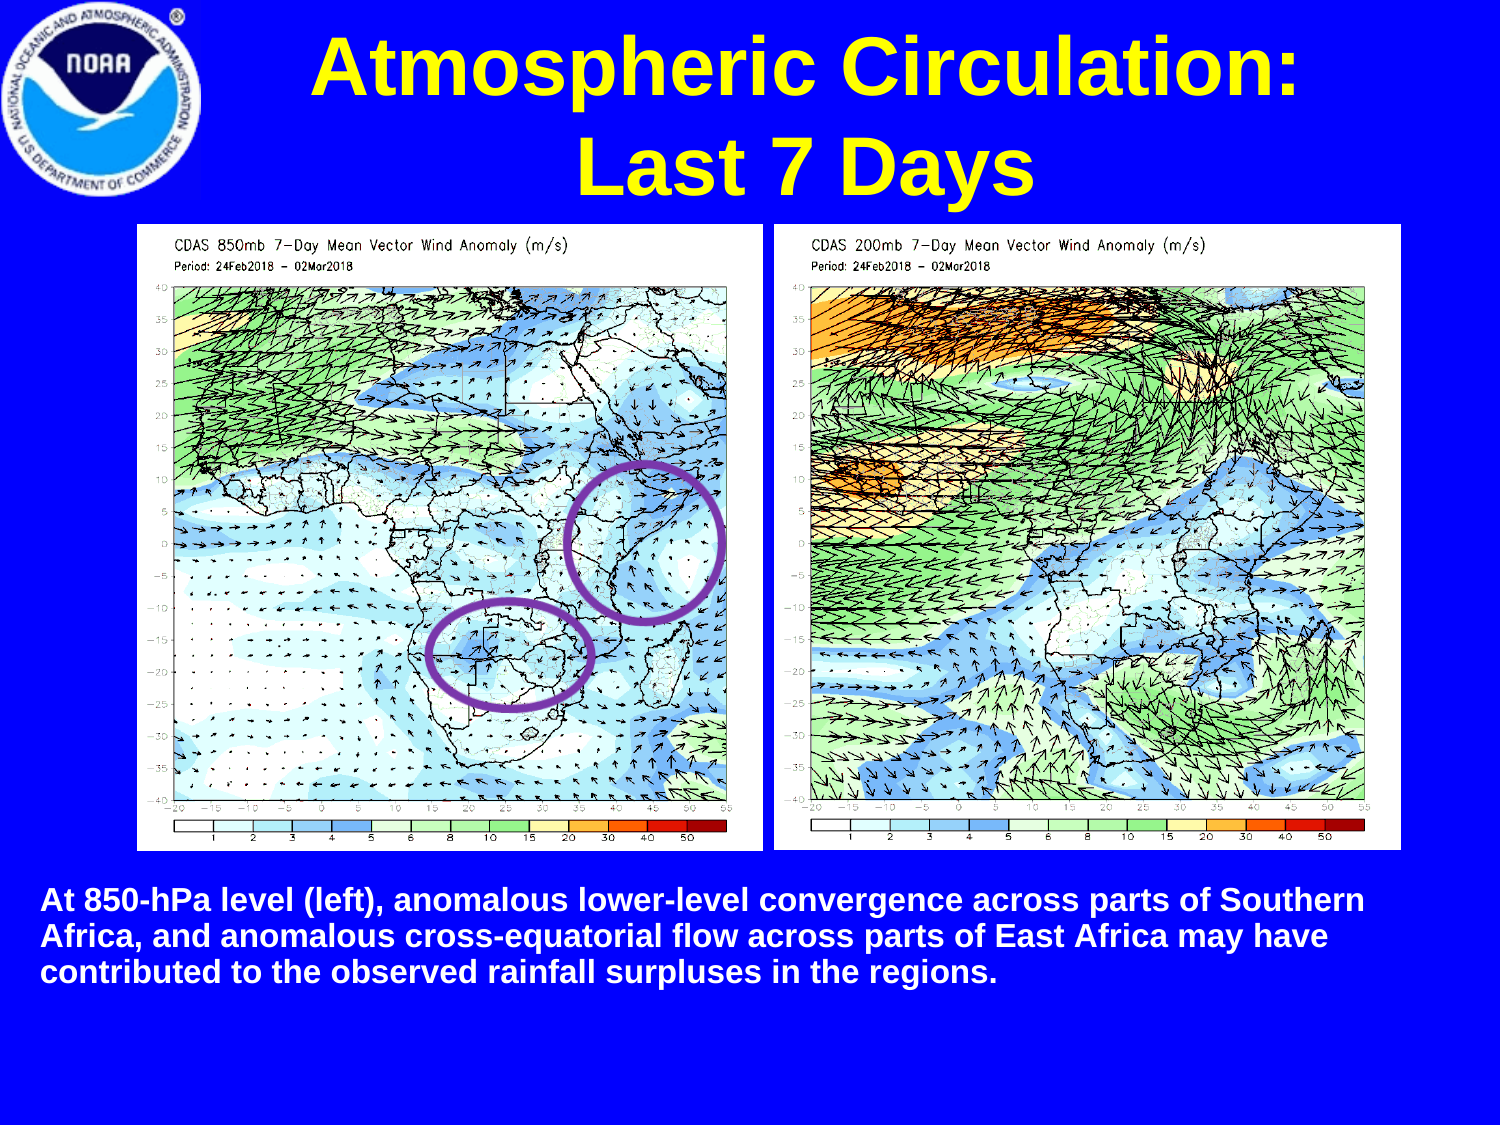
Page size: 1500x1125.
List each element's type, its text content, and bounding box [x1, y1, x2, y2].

title Atmospheric Circulation: Last 7 Days [174, 37, 1438, 188]
picture [136, 224, 763, 851]
picture [774, 224, 1401, 850]
picture [0, 0, 200, 200]
text_box At 850-hPa level (left), anomalous lower-level convergence across parts of Southern Africa, and anomalous cross-equatorial flow across parts of East Africa may have contributed to the observed rainfall surpluses in the regions. [24, 874, 1463, 998]
